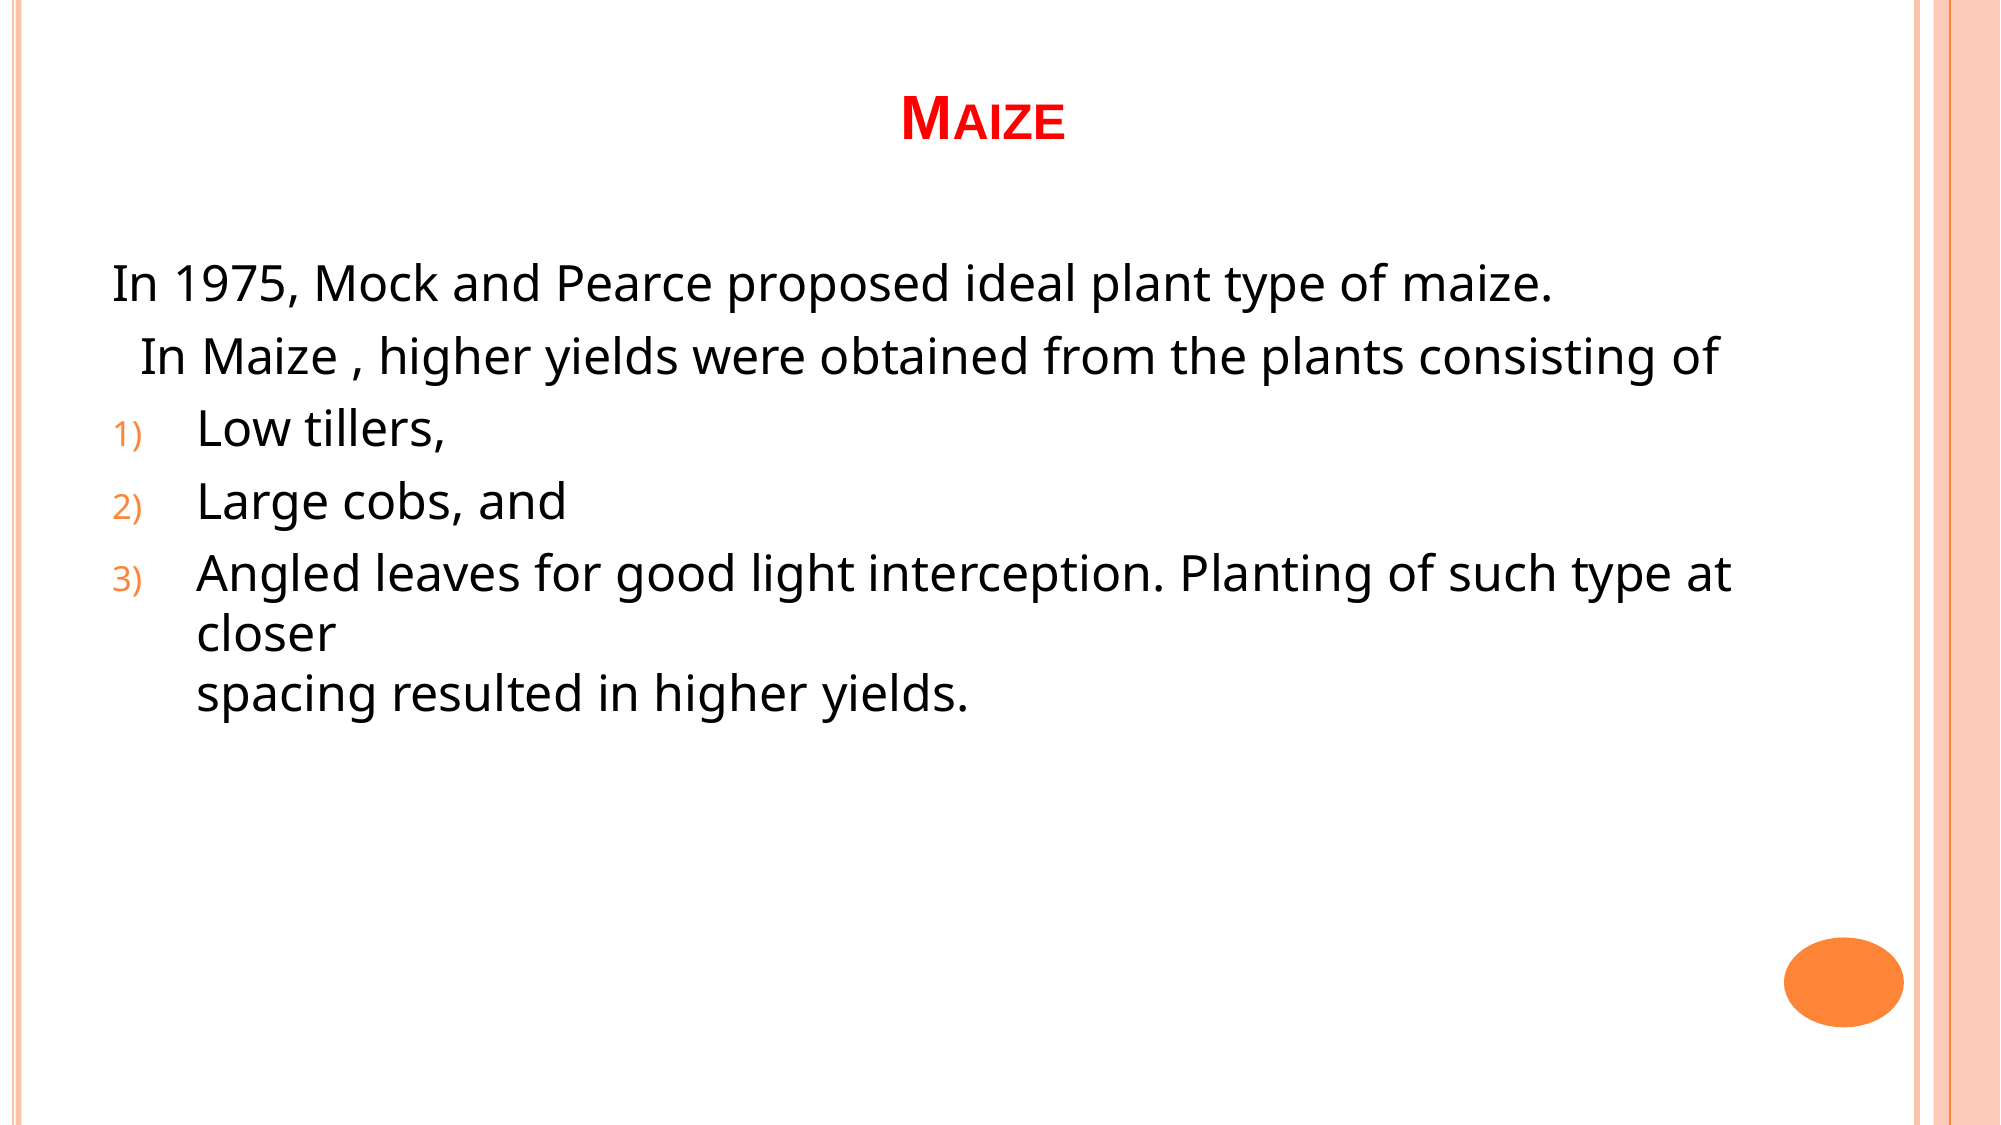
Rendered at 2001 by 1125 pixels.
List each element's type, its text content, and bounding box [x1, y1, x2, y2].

text_box In 1975, Mock and Pearce proposed ideal plant type of maize. In Maize , higher yields were obtained from the plants consisting of Low tillers, Large cobs, and Angled leaves for good light interception. Planting of such type at closer spacing resulted in higher yields. [110, 237, 1779, 722]
title MAIZE [898, 75, 1067, 237]
